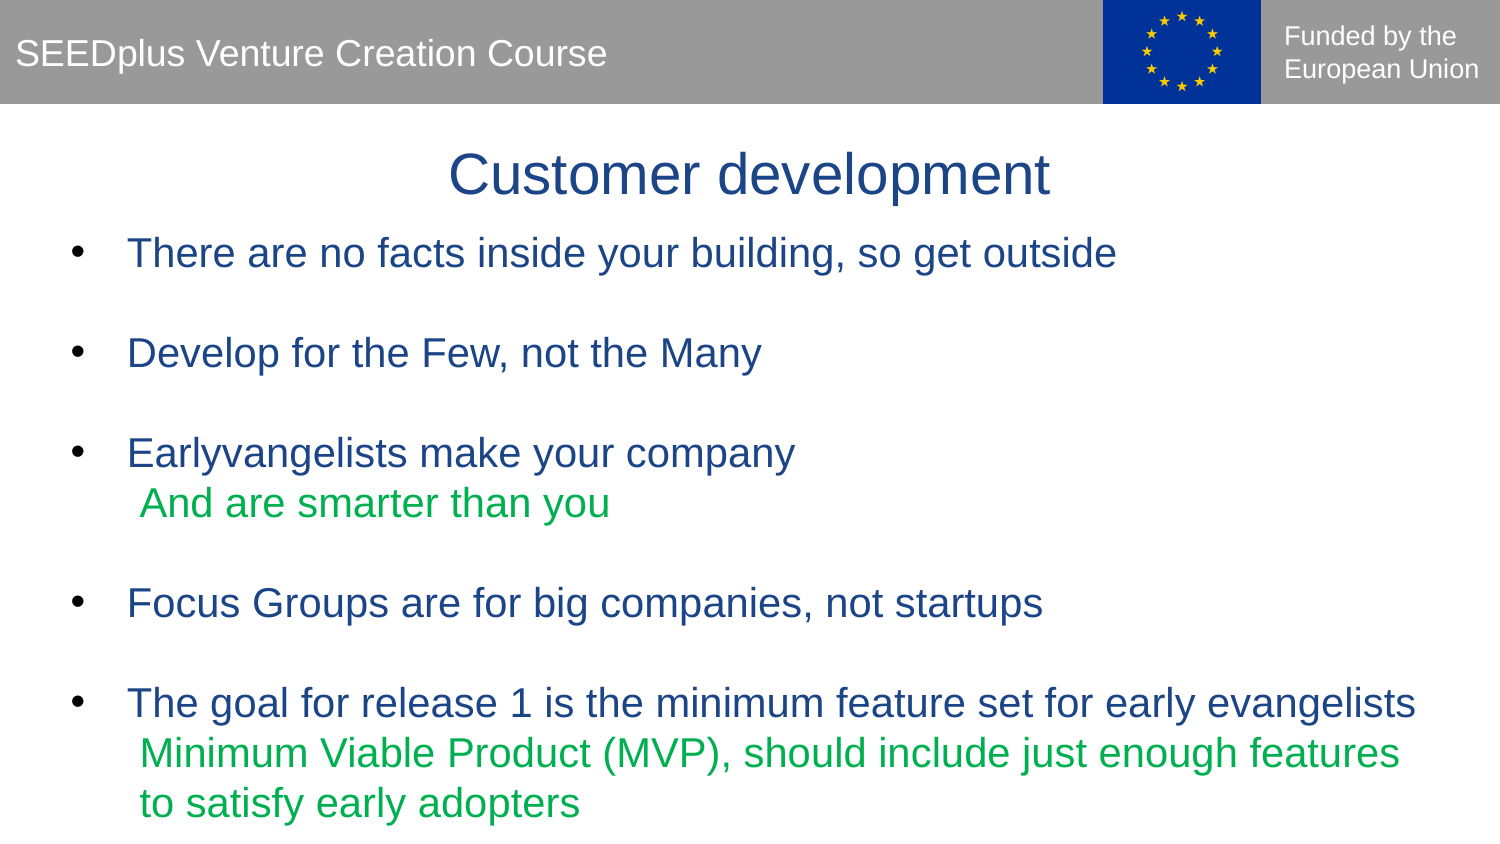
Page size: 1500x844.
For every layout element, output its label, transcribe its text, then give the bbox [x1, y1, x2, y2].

picture [1103, 0, 1261, 104]
text_box There are no facts inside your building, so get outside Develop for the Few, not the Many Earlyvangelists make your company And are smarter than you Focus Groups are for big companies, not startups The goal for release 1 is the minimum feature set for early evangelists Minimum Viable Product (MVP), should include just enough features to satisfy early adopters [55, 218, 1433, 844]
text_box Customer development [51, 110, 1449, 241]
